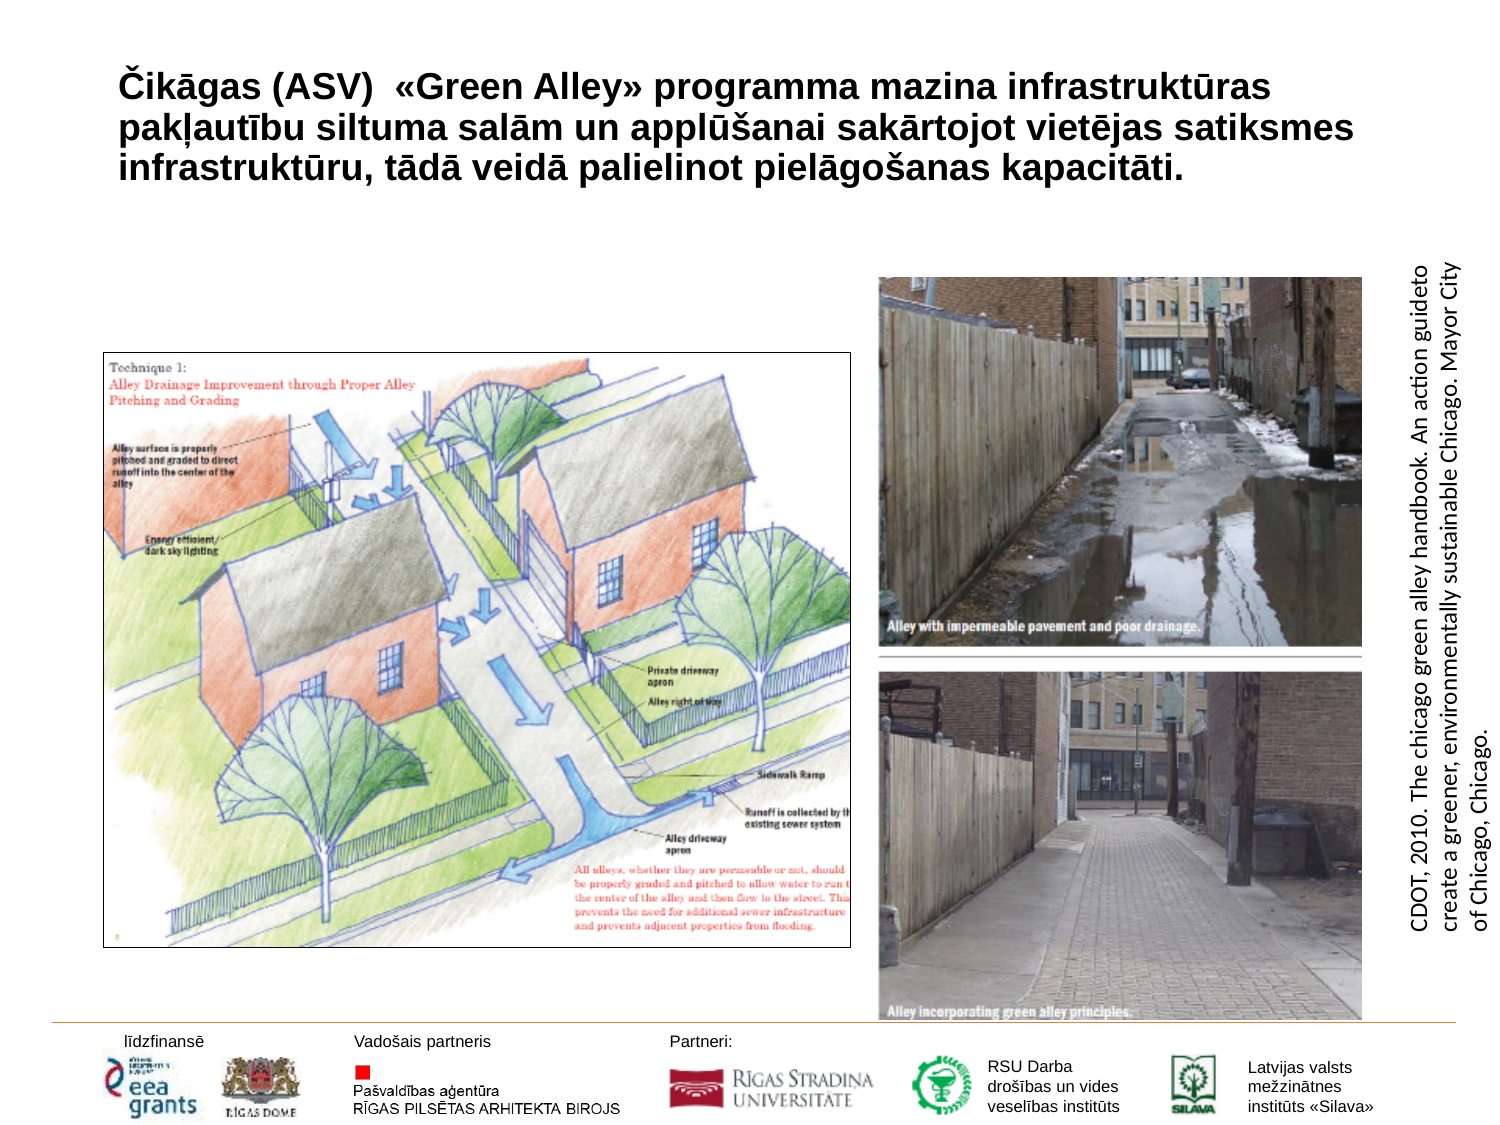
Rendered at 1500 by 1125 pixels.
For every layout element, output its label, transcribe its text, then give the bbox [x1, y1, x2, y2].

picture [103, 352, 850, 947]
picture [103, 1048, 217, 1125]
picture [221, 1057, 301, 1117]
picture [1170, 1053, 1219, 1118]
title Čikāgas (ASV) «Green Alley» programma mazina infrastruktūras pakļautību siltuma salām un applūšanai sakārtojot vietējas satiksmes infrastruktūru, tādā veidā palielinot pielāgošanas kapacitāti. [103, 59, 1397, 278]
picture [343, 1049, 633, 1125]
picture [912, 1053, 973, 1118]
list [878, 277, 1362, 1020]
text_box CDOT, 2010. The chicago green alley handbook. An action guideto create a greener, environmentally sustainable Chicago. Mayor City of Chicago, Chicago. [1394, 232, 1500, 947]
picture [669, 1068, 876, 1113]
